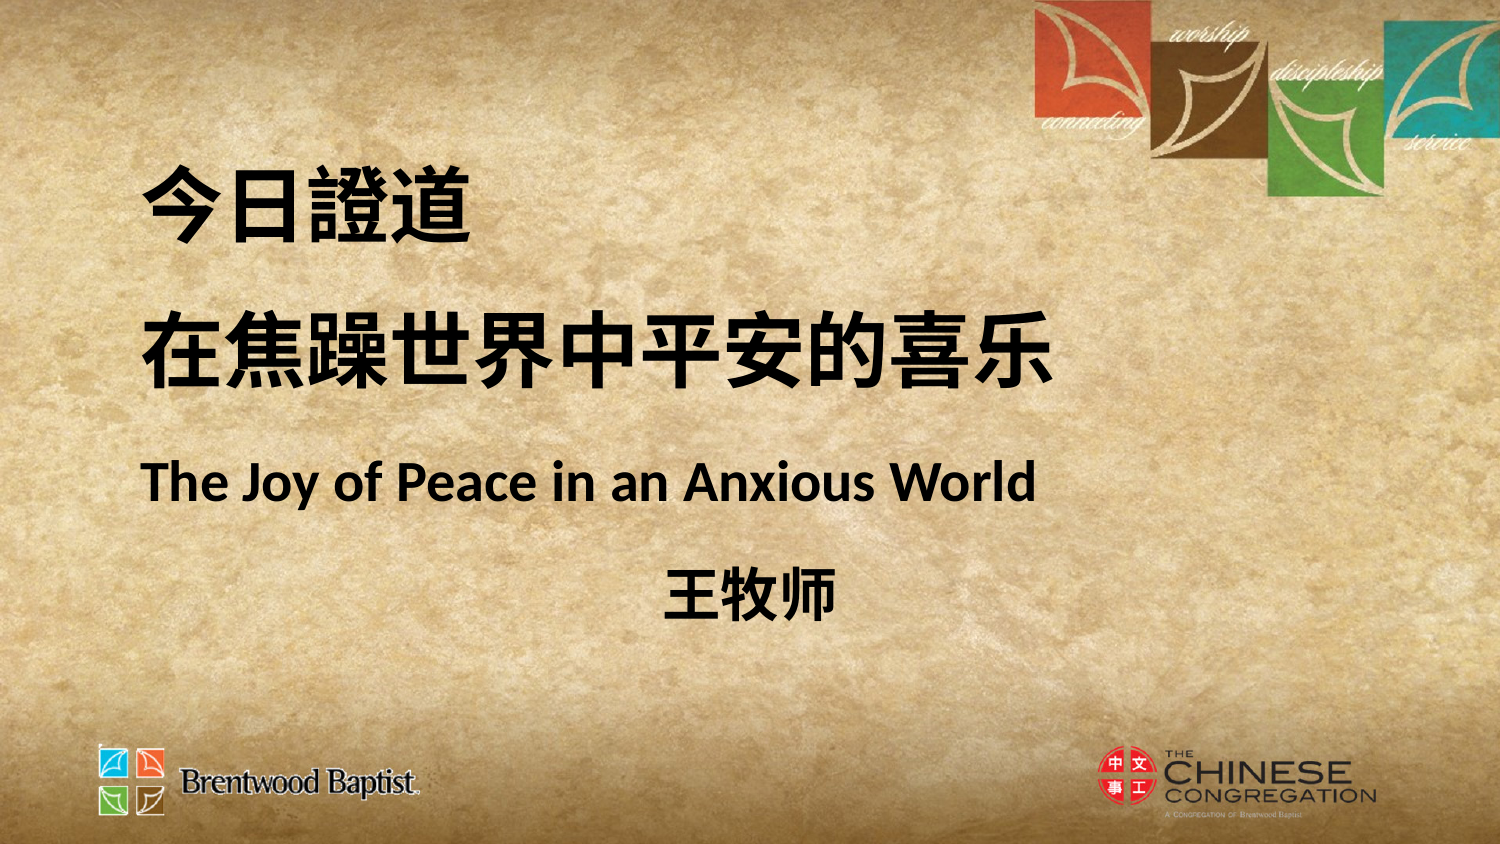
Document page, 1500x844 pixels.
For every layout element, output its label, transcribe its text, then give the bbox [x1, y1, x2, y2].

picture [0, 0, 1500, 844]
text_box 今日證道 在焦躁世界中平安的喜乐 The Joy of Peace in an Anxious World 王牧师 [125, 145, 1375, 636]
